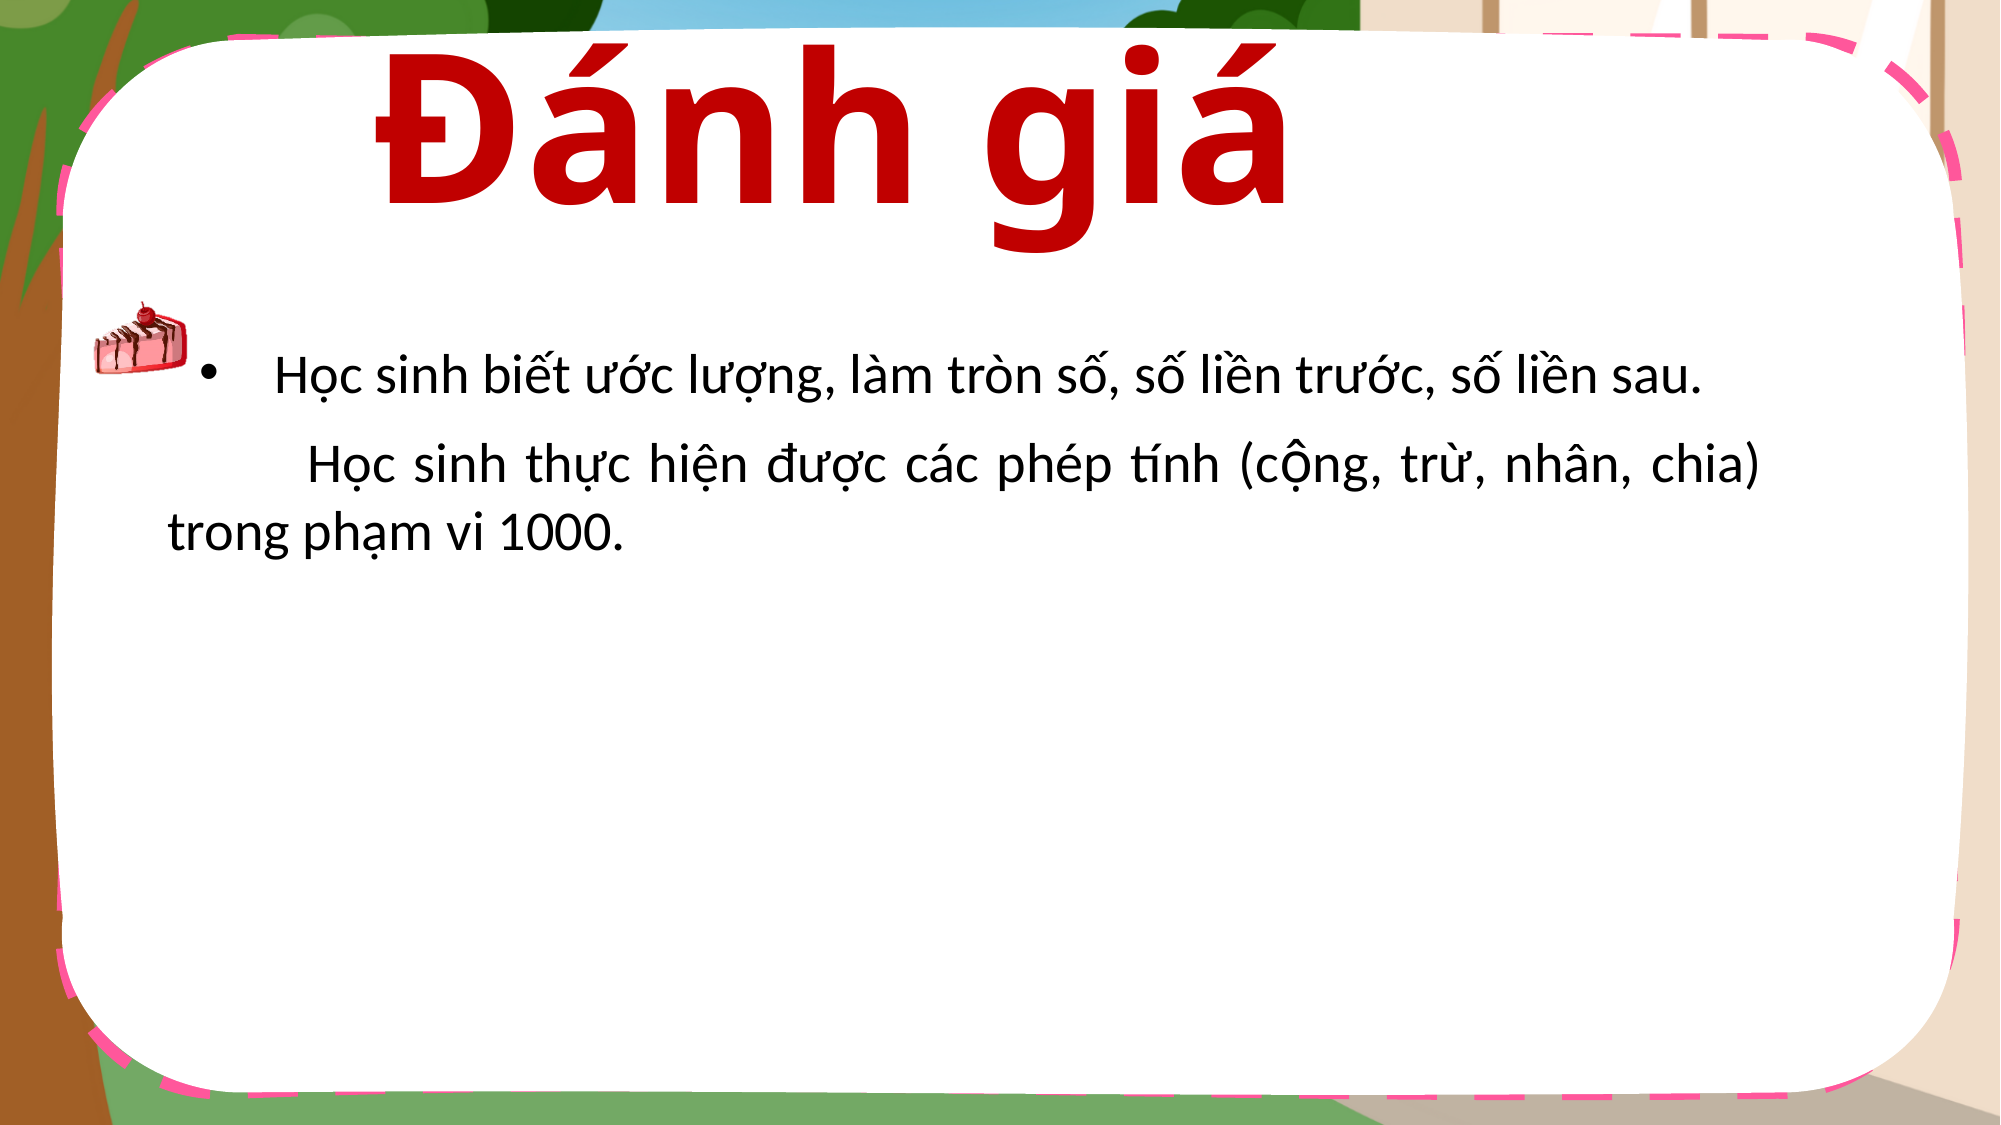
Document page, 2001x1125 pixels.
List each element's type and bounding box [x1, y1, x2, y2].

text_box [116, 254, 1977, 571]
picture [0, 0, 2000, 1125]
